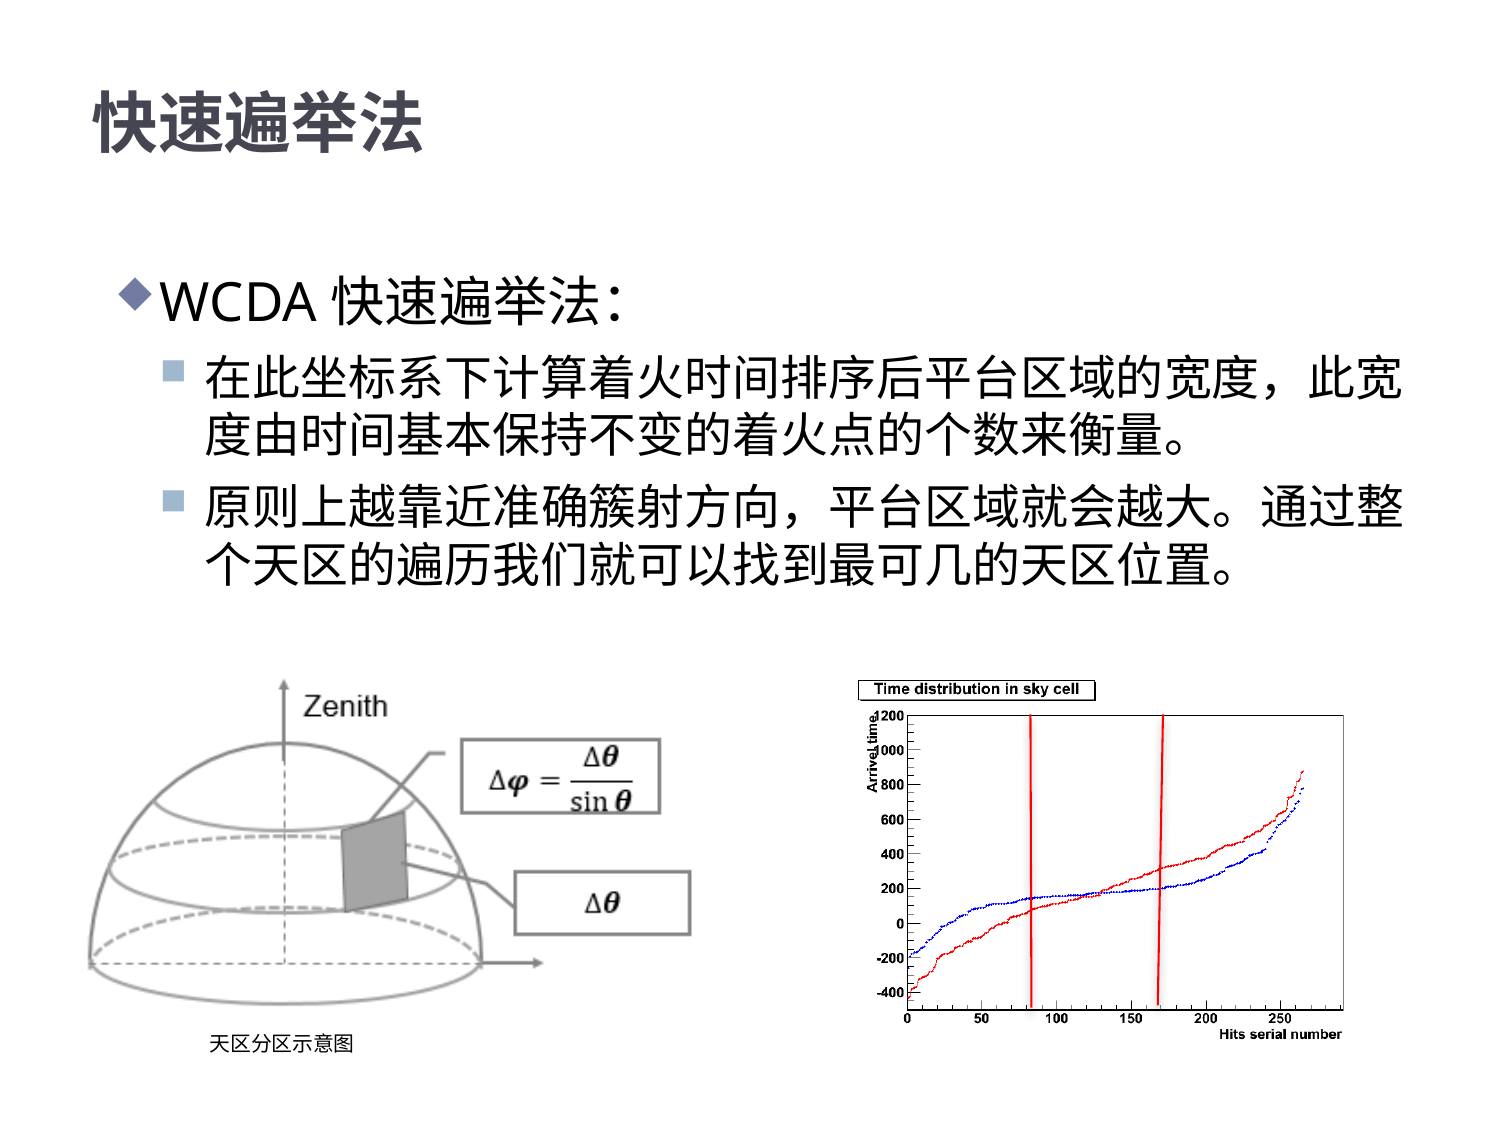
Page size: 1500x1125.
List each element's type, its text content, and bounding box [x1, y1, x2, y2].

title 快速遍举法 [76, 6, 1427, 169]
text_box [853, 677, 1398, 1047]
text_box WCDA快速遍举法： 在此坐标系下计算着火时间排序后平台区域的宽度，此宽度由时间基本保持不变的着火点的个数来衡量。 原则上越靠近准确簇射方向，平台区域就会越大。通过整个天区的遍历我们就可以找到最可几的天区位置。 [100, 260, 1451, 709]
text_box 天区分区示意图 [194, 1037, 550, 1063]
picture [83, 665, 732, 1024]
